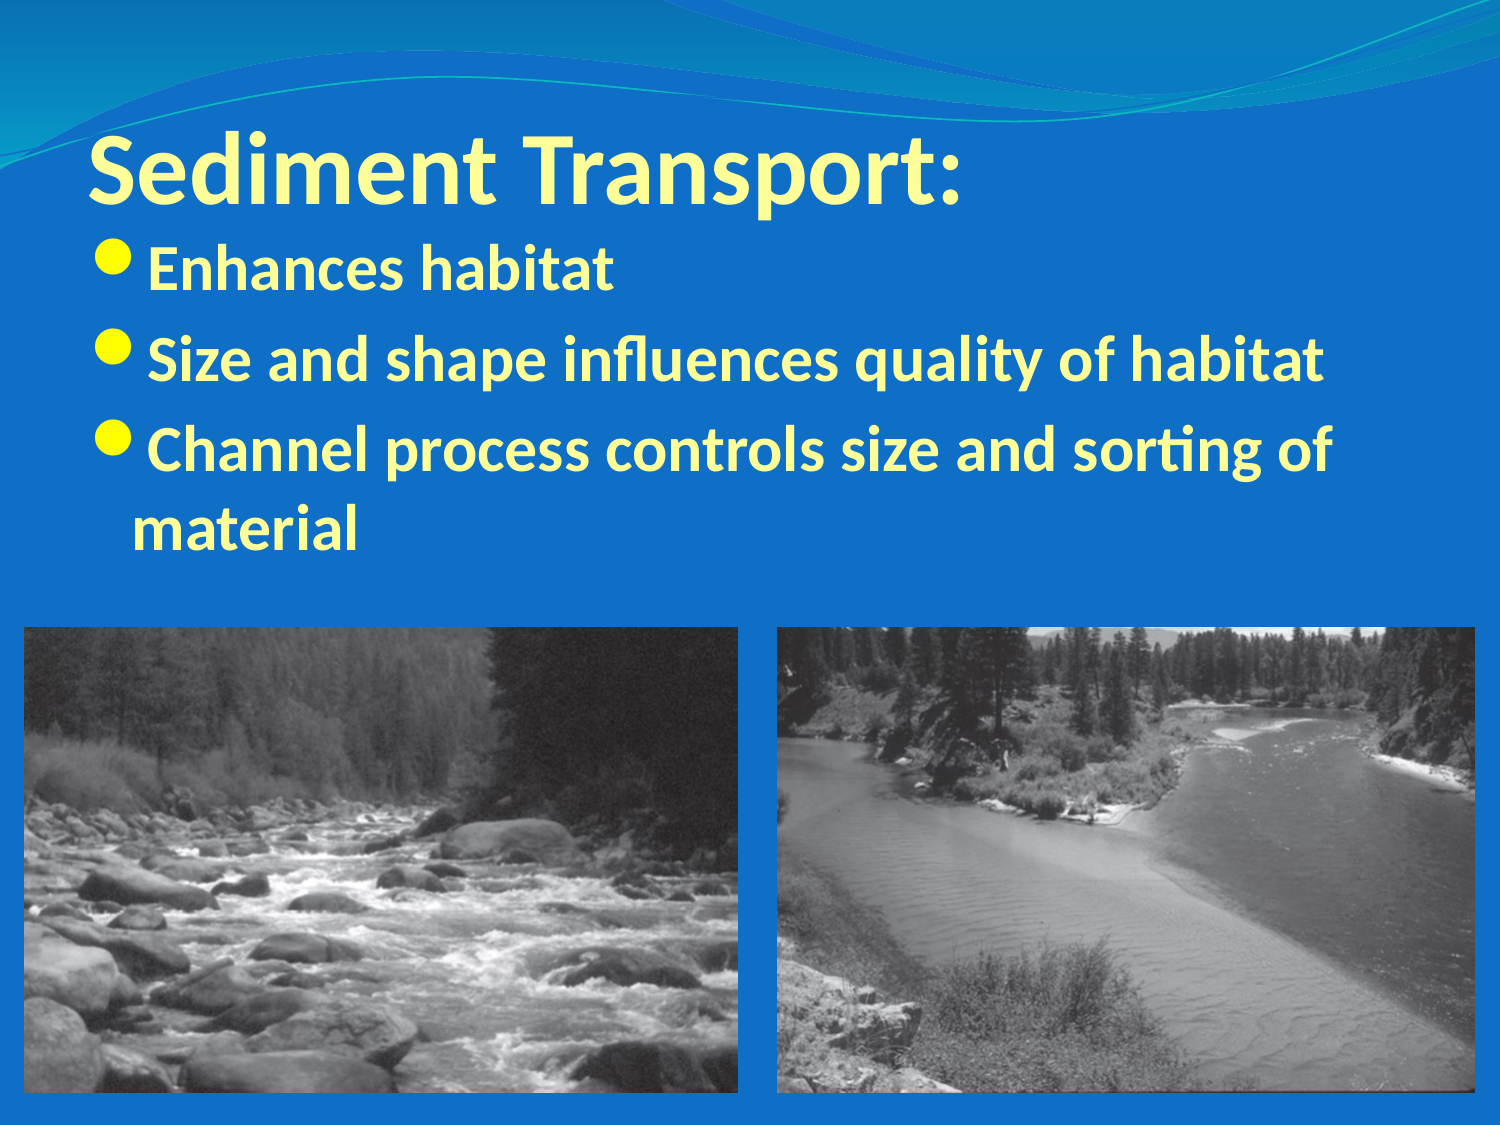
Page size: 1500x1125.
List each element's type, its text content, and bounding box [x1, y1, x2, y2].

picture [24, 627, 738, 1093]
list Enhances habitat Size and shape influences quality of habitat Channel process controls size and sorting of material [75, 217, 1425, 625]
title Sediment Transport: [87, 37, 1438, 225]
picture [777, 627, 1476, 1093]
